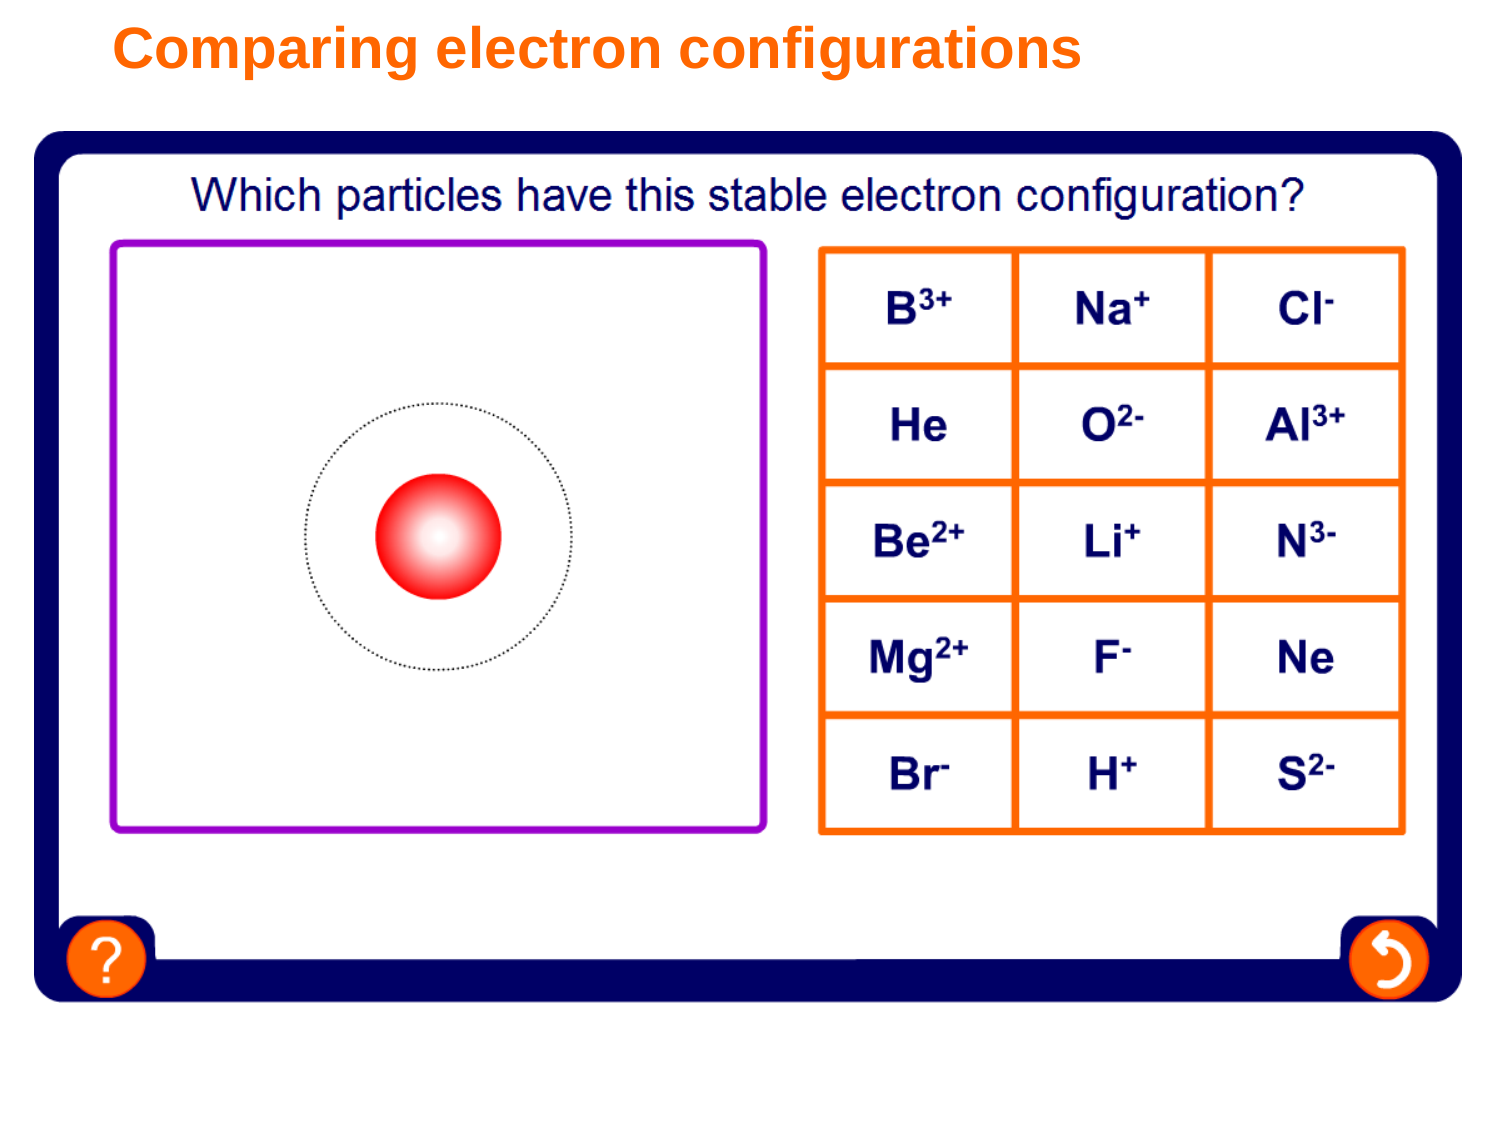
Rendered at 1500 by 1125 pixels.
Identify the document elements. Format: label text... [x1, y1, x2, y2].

picture [34, 131, 1462, 1003]
title Comparing electron configurations [0, 0, 1195, 91]
